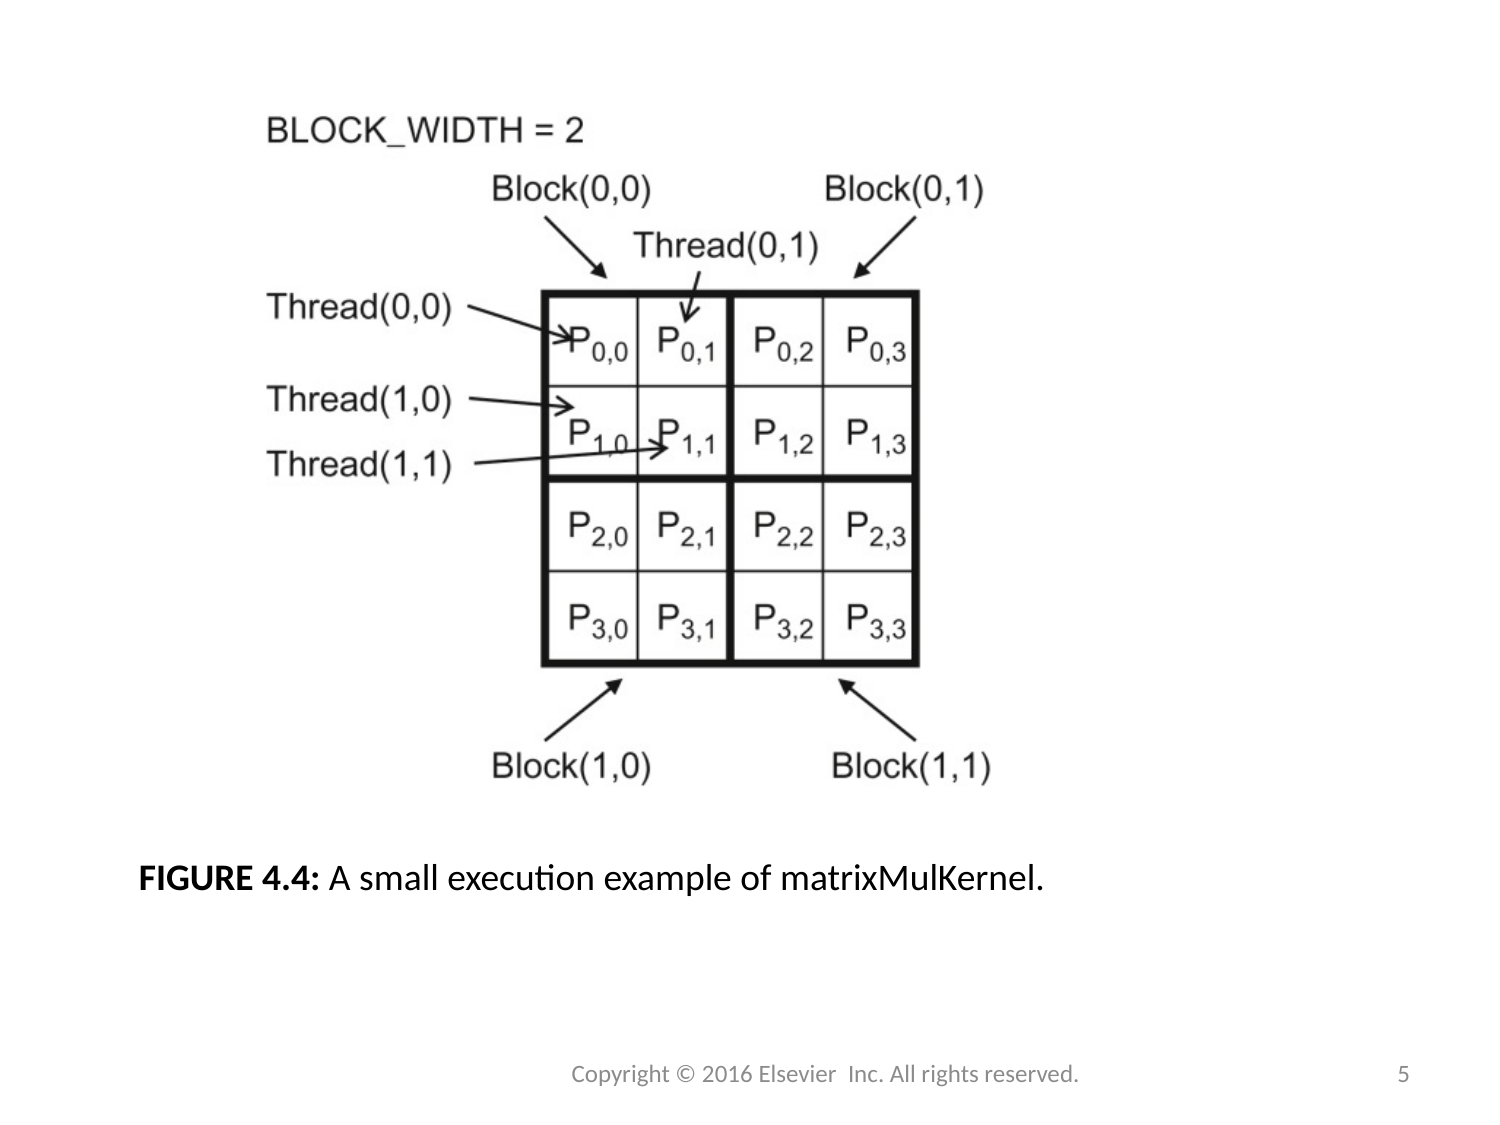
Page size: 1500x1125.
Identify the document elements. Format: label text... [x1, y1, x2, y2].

picture [266, 112, 992, 788]
slide_number 5 [1074, 1042, 1425, 1103]
text_box FIGURE 4.4: A small execution example of matrixMulKernel. [123, 845, 1317, 906]
footer Copyright © 2016 Elsevier Inc. All rights reserved. [512, 1042, 1074, 1103]
